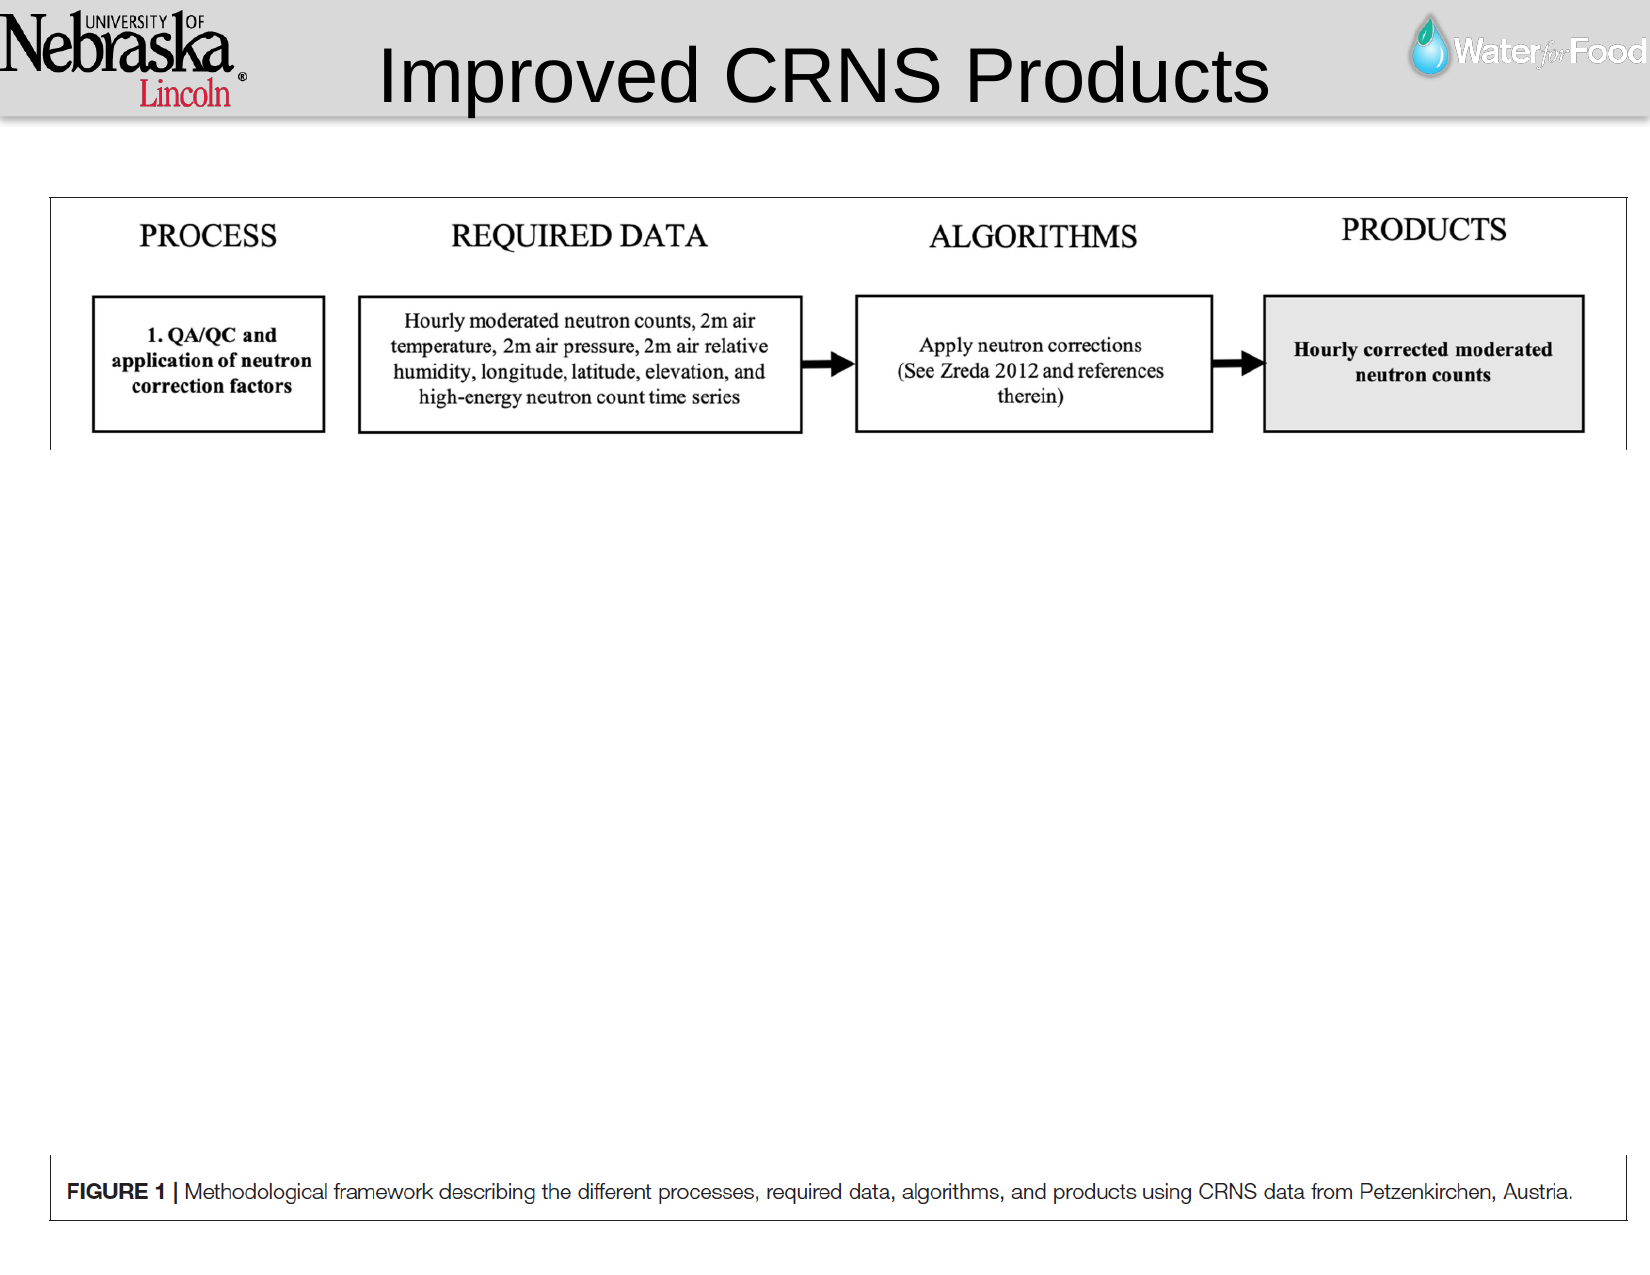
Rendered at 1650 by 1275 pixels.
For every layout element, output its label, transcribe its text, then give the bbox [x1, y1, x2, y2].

picture [0, 10, 247, 107]
picture [1404, 9, 1646, 82]
picture [6, 169, 1650, 1243]
text_box Improved CRNS Products [47, 17, 1603, 127]
